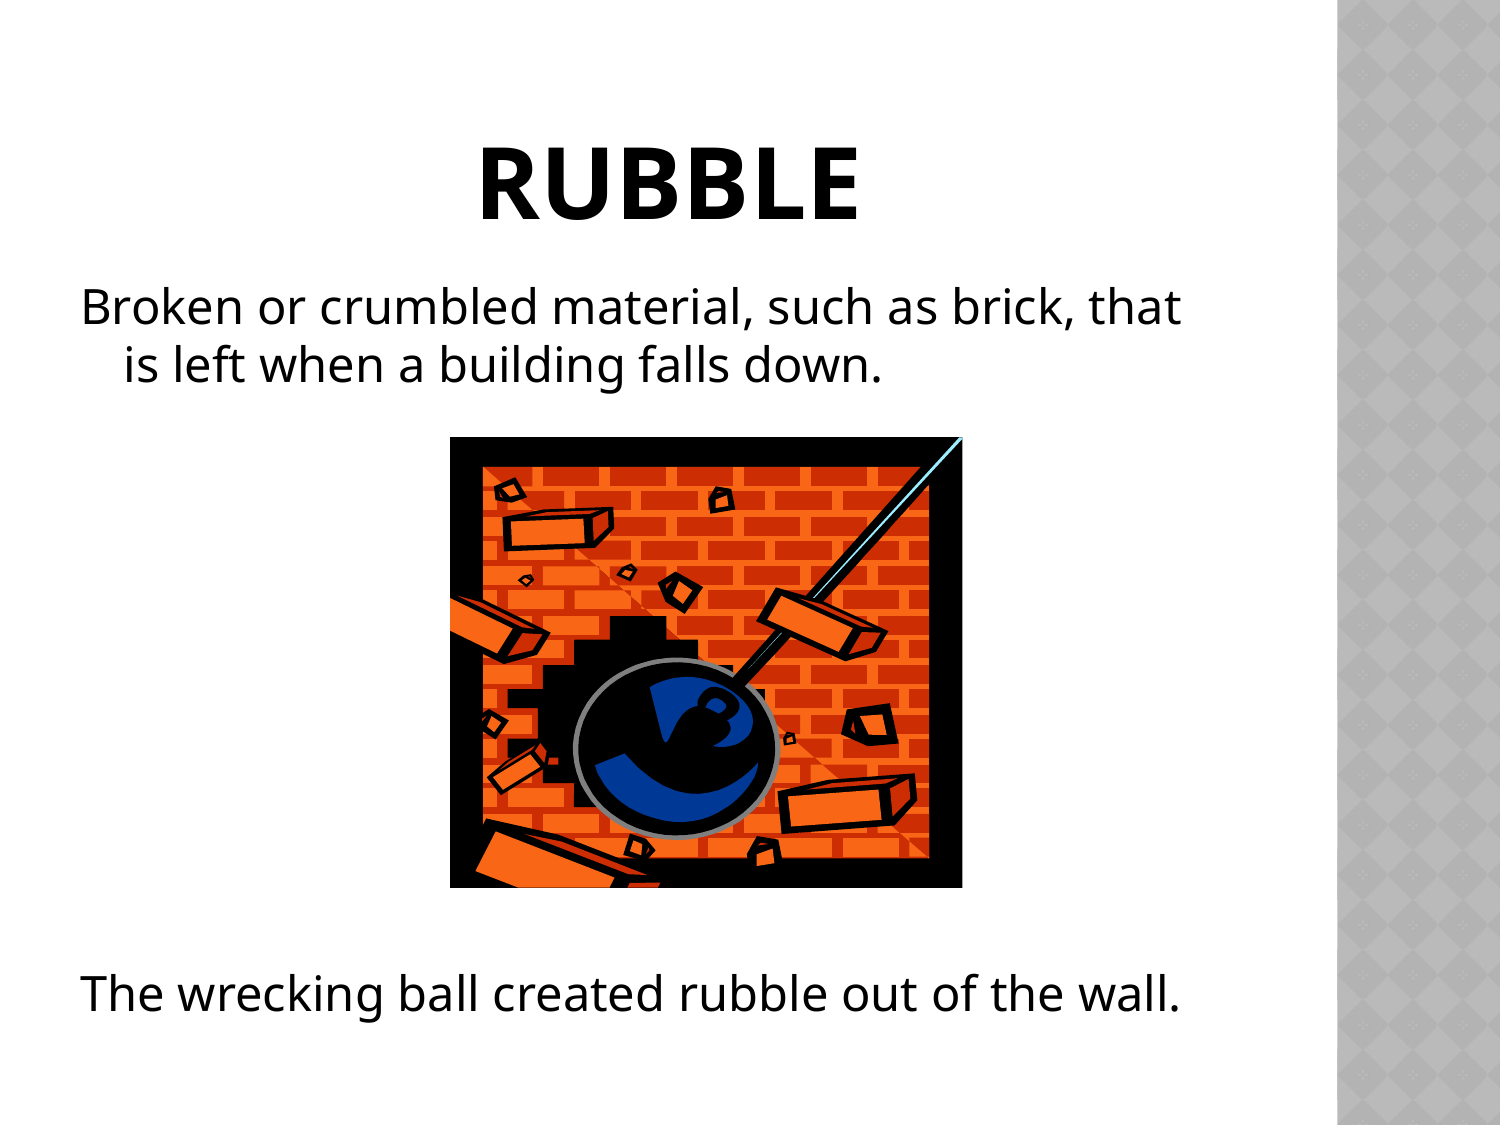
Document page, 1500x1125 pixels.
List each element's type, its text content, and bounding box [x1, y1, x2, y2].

list Broken or crumbled material, such as brick, that is left when a building falls down. The wrecking ball created rubble out of the wall. [65, 268, 1197, 1064]
title rubble [75, 52, 1263, 240]
picture [449, 436, 963, 888]
